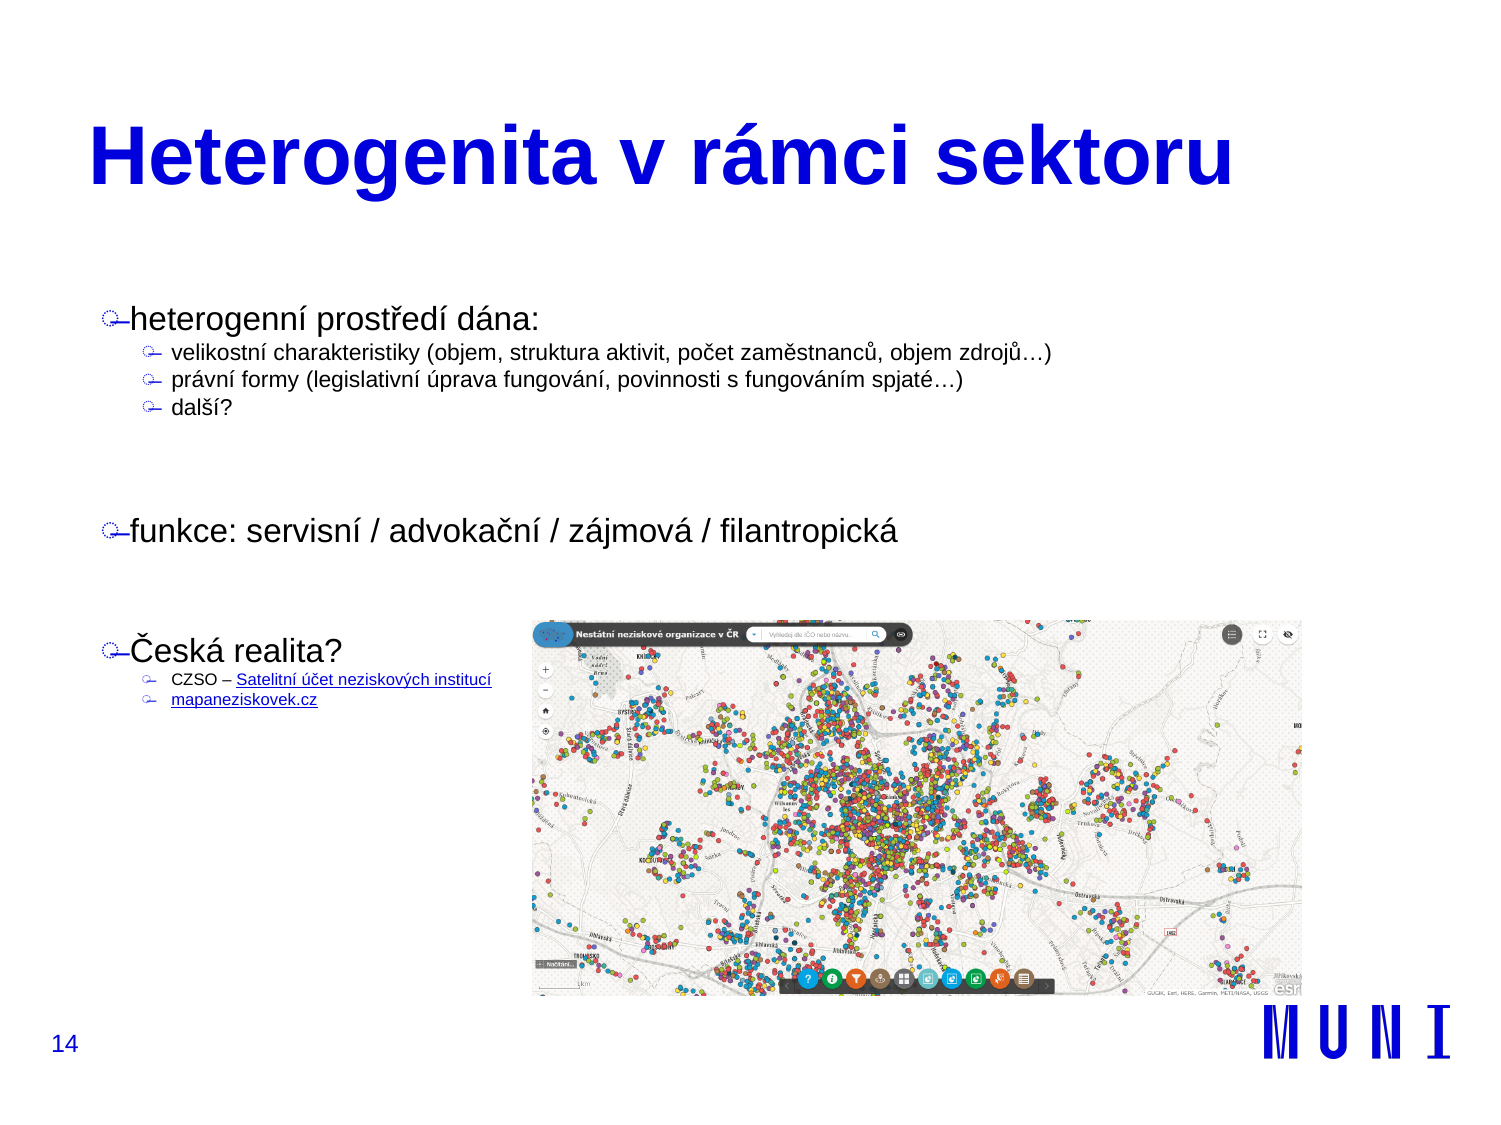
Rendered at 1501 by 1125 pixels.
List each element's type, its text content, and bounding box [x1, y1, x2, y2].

slide_number 14 [50, 1021, 82, 1063]
picture [532, 620, 1302, 996]
title Heterogenita v rámci sektoru [88, 118, 1412, 193]
picture [1264, 1005, 1450, 1059]
list heterogenní prostředí dána: velikostní charakteristiky (objem, struktura aktivit, počet zaměstnanců, objem zdrojů…) právní formy (legislativní úprava fungování, povinnosti s fungováním spjaté…) další? funkce: servisní / advokační / zájmová / filantropická Česká realita? CZSO – Satelitní účet neziskových institucí mapaneziskovek.cz [88, 277, 1412, 957]
